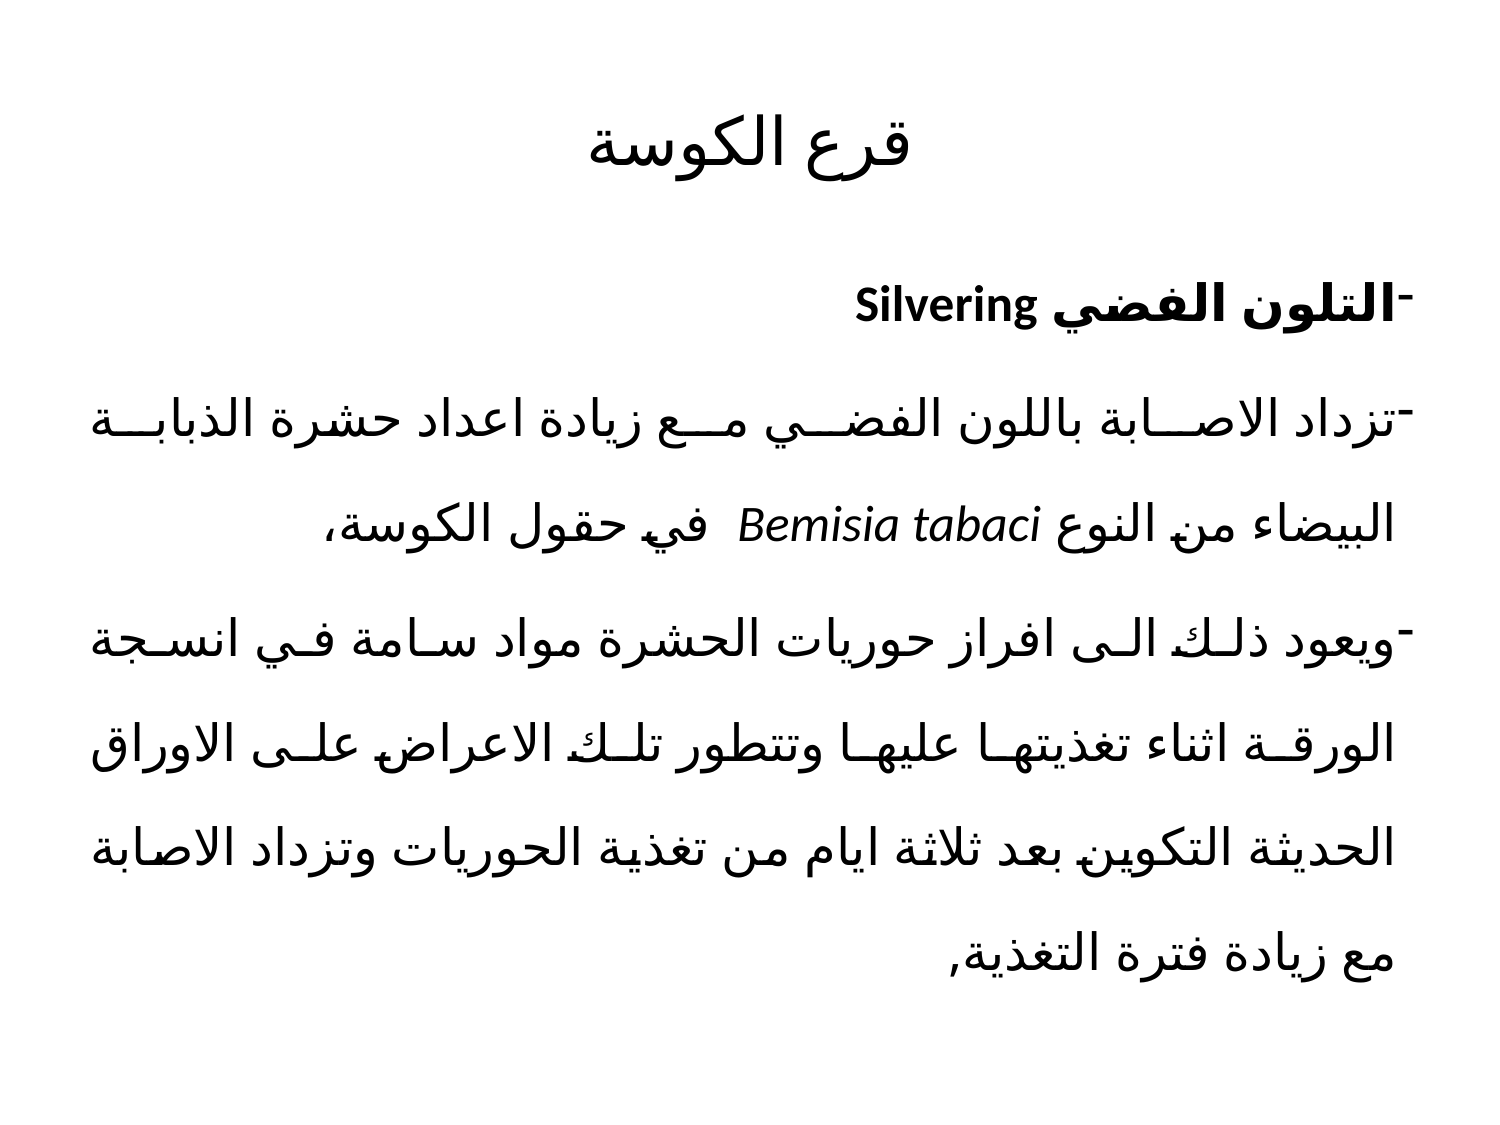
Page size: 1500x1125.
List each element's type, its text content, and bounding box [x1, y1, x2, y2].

title قرع الكوسة [75, 45, 1425, 233]
list التلون الفضي Silvering تزداد الاصابة باللون الفضي مع زيادة اعداد حشرة الذبابة البيضاء من النوع Bemisia tabaci في حقول الكوسة، ويعود ذلك الى افراز حوريات الحشرة مواد سامة في انسجة الورقة اثناء تغذيتها عليها وتتطور تلك الاعراض على الاوراق الحديثة التكوين بعد ثلاثة ايام من تغذية الحوريات وتزداد الاصابة مع زيادة فترة التغذية, [75, 262, 1425, 1005]
